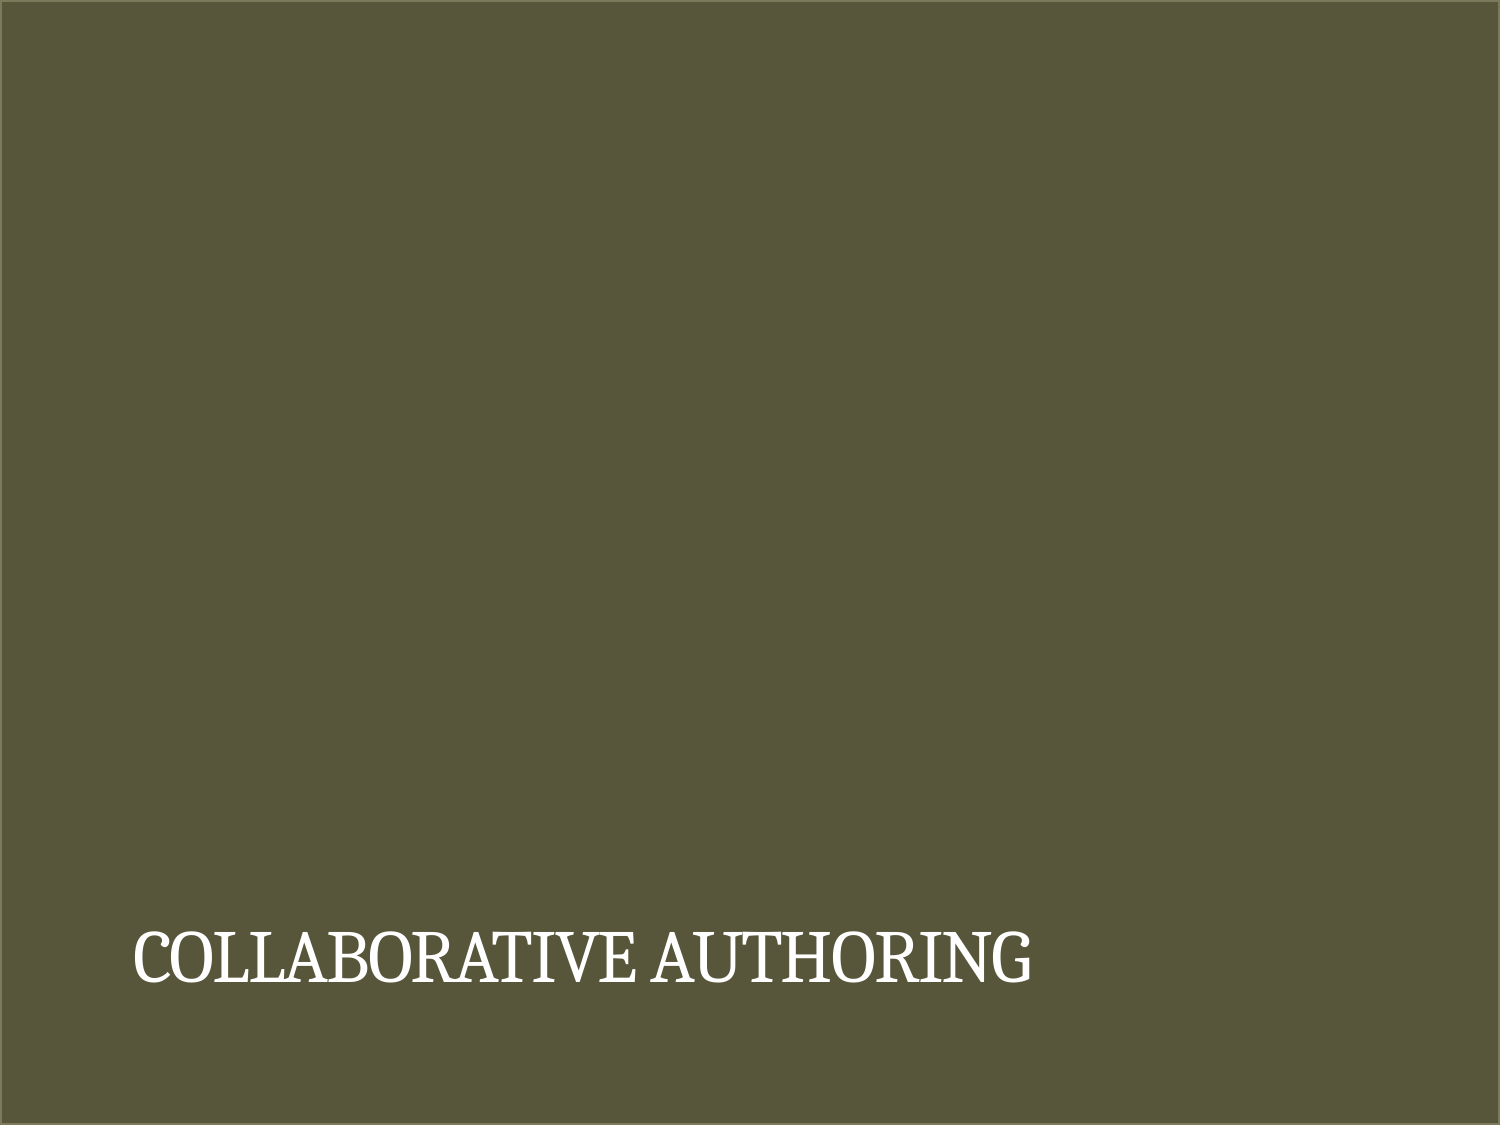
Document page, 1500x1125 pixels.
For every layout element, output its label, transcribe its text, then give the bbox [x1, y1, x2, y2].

title Collaborative authoring [118, 900, 1375, 1092]
